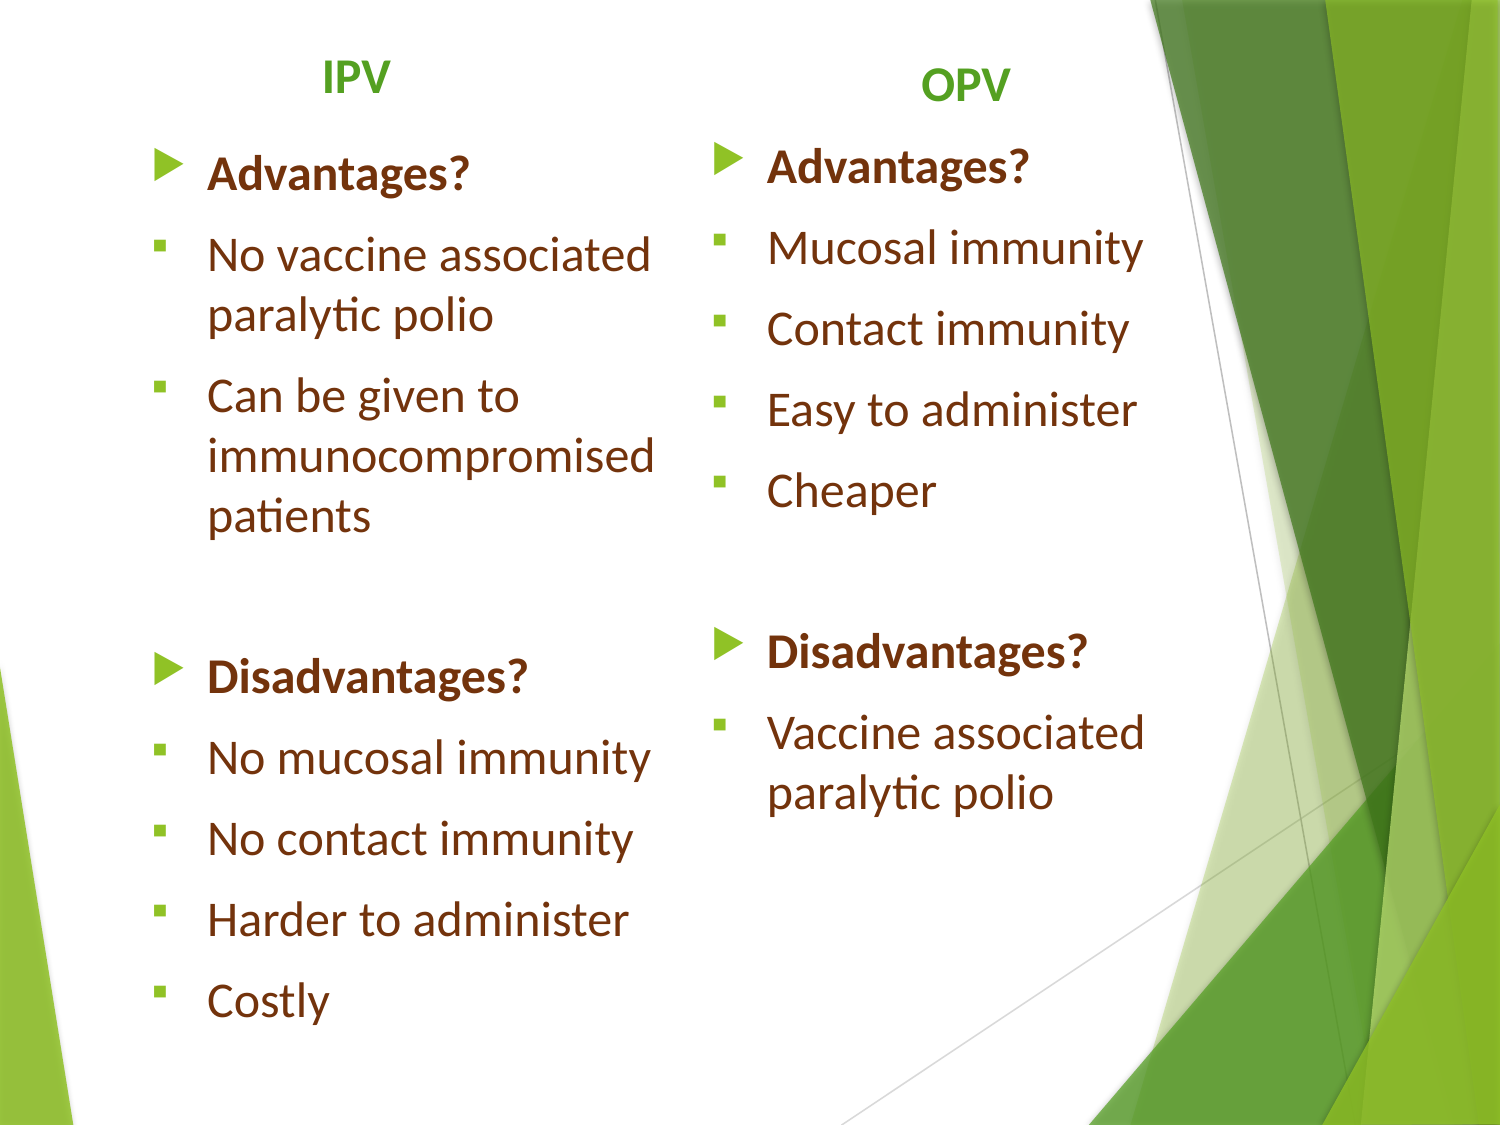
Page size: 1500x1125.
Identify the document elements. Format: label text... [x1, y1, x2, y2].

list Advantages? No vaccine associated paralytic polio Can be given to immunocompromised patients Disadvantages? No mucosal immunity No contact immunity Harder to administer Costly [135, 132, 677, 1100]
list Advantages? Mucosal immunity Contact immunity Easy to administer Cheaper Disadvantages? Vaccine associated paralytic polio [695, 126, 1237, 1093]
text_box OPV [906, 44, 1026, 119]
text_box IPV [307, 36, 406, 112]
